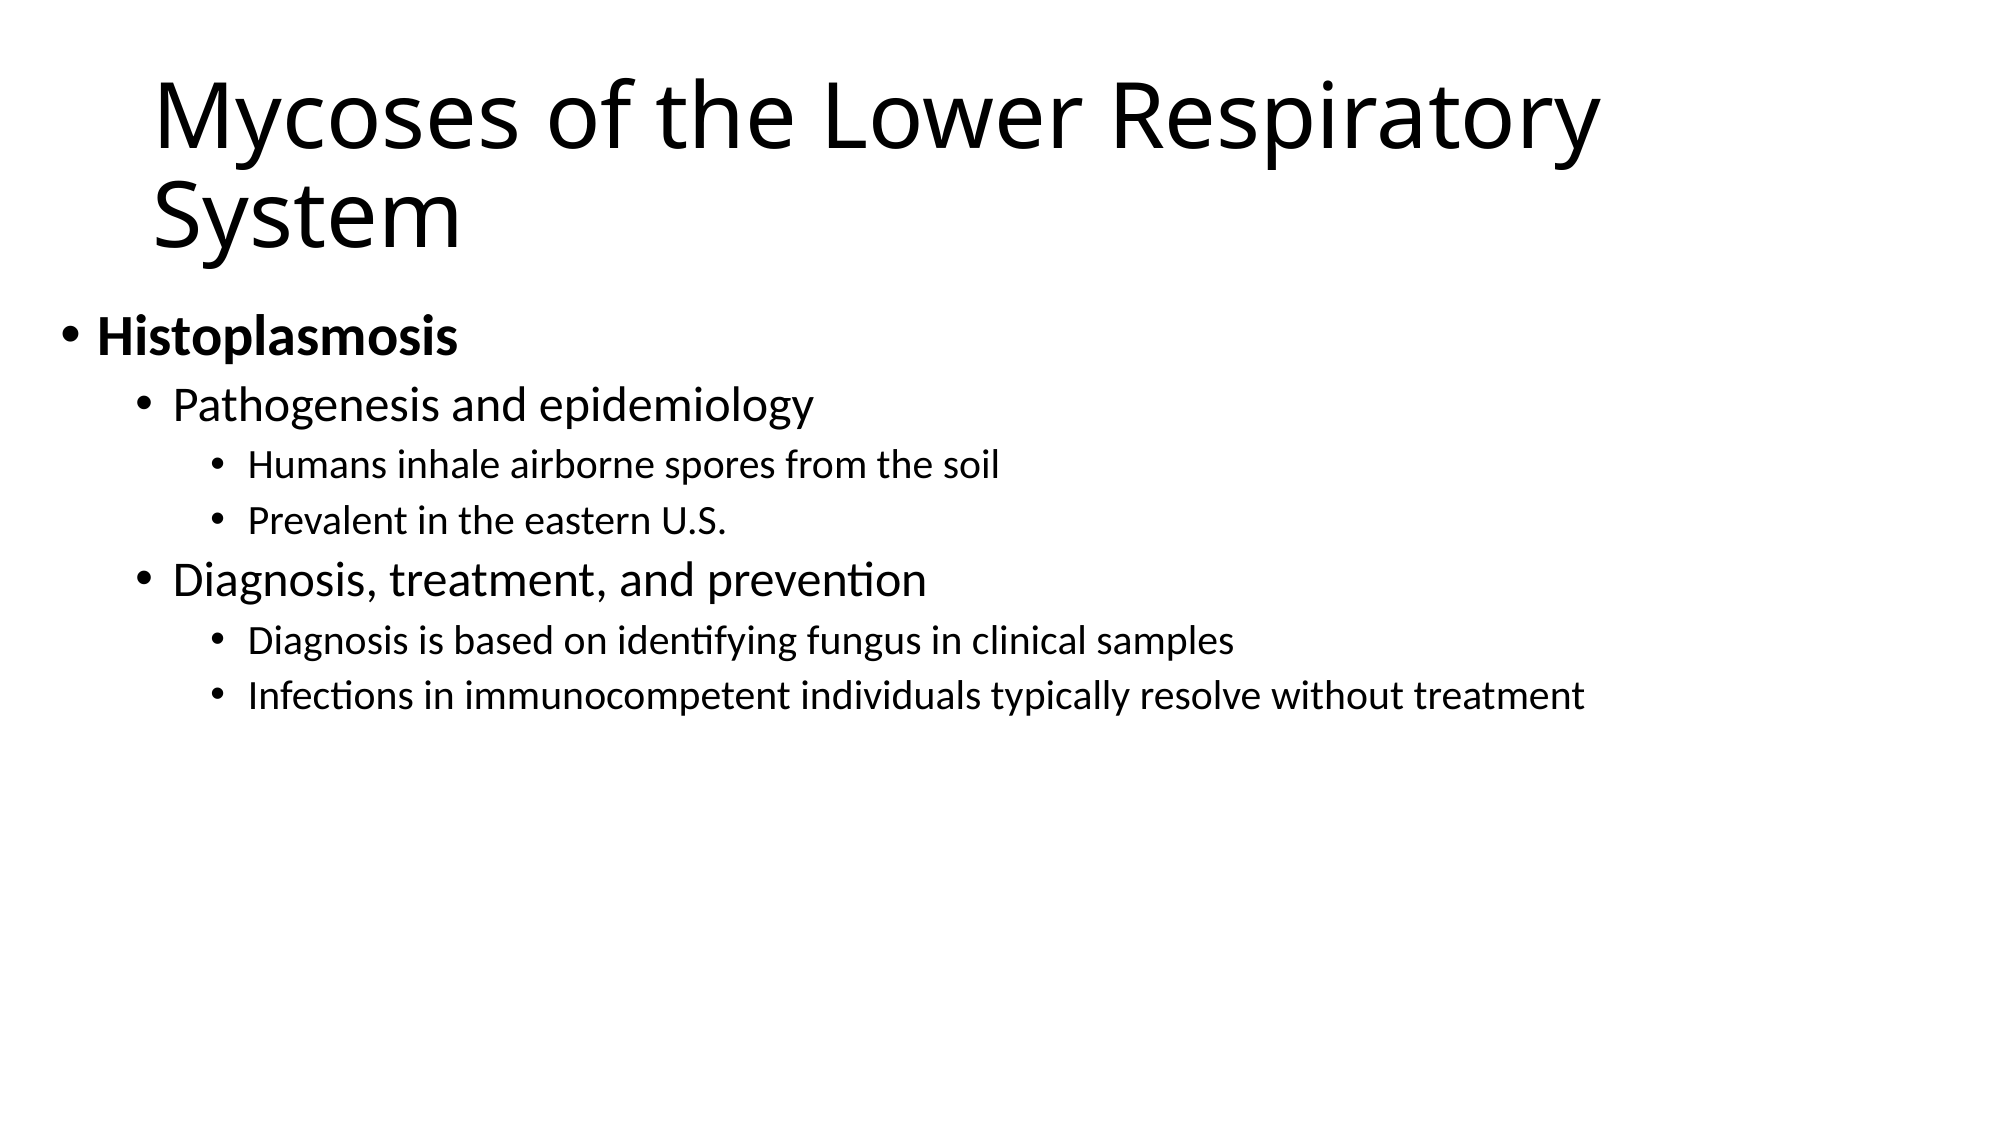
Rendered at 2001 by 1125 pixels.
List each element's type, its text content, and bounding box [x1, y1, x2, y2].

list Histoplasmosis Pathogenesis and epidemiology Humans inhale airborne spores from the soil Prevalent in the eastern U.S. Diagnosis, treatment, and prevention Diagnosis is based on identifying fungus in clinical samples Infections in immunocompetent individuals typically resolve without treatment [45, 297, 1701, 1094]
title Mycoses of the Lower Respiratory System [137, 59, 1863, 278]
